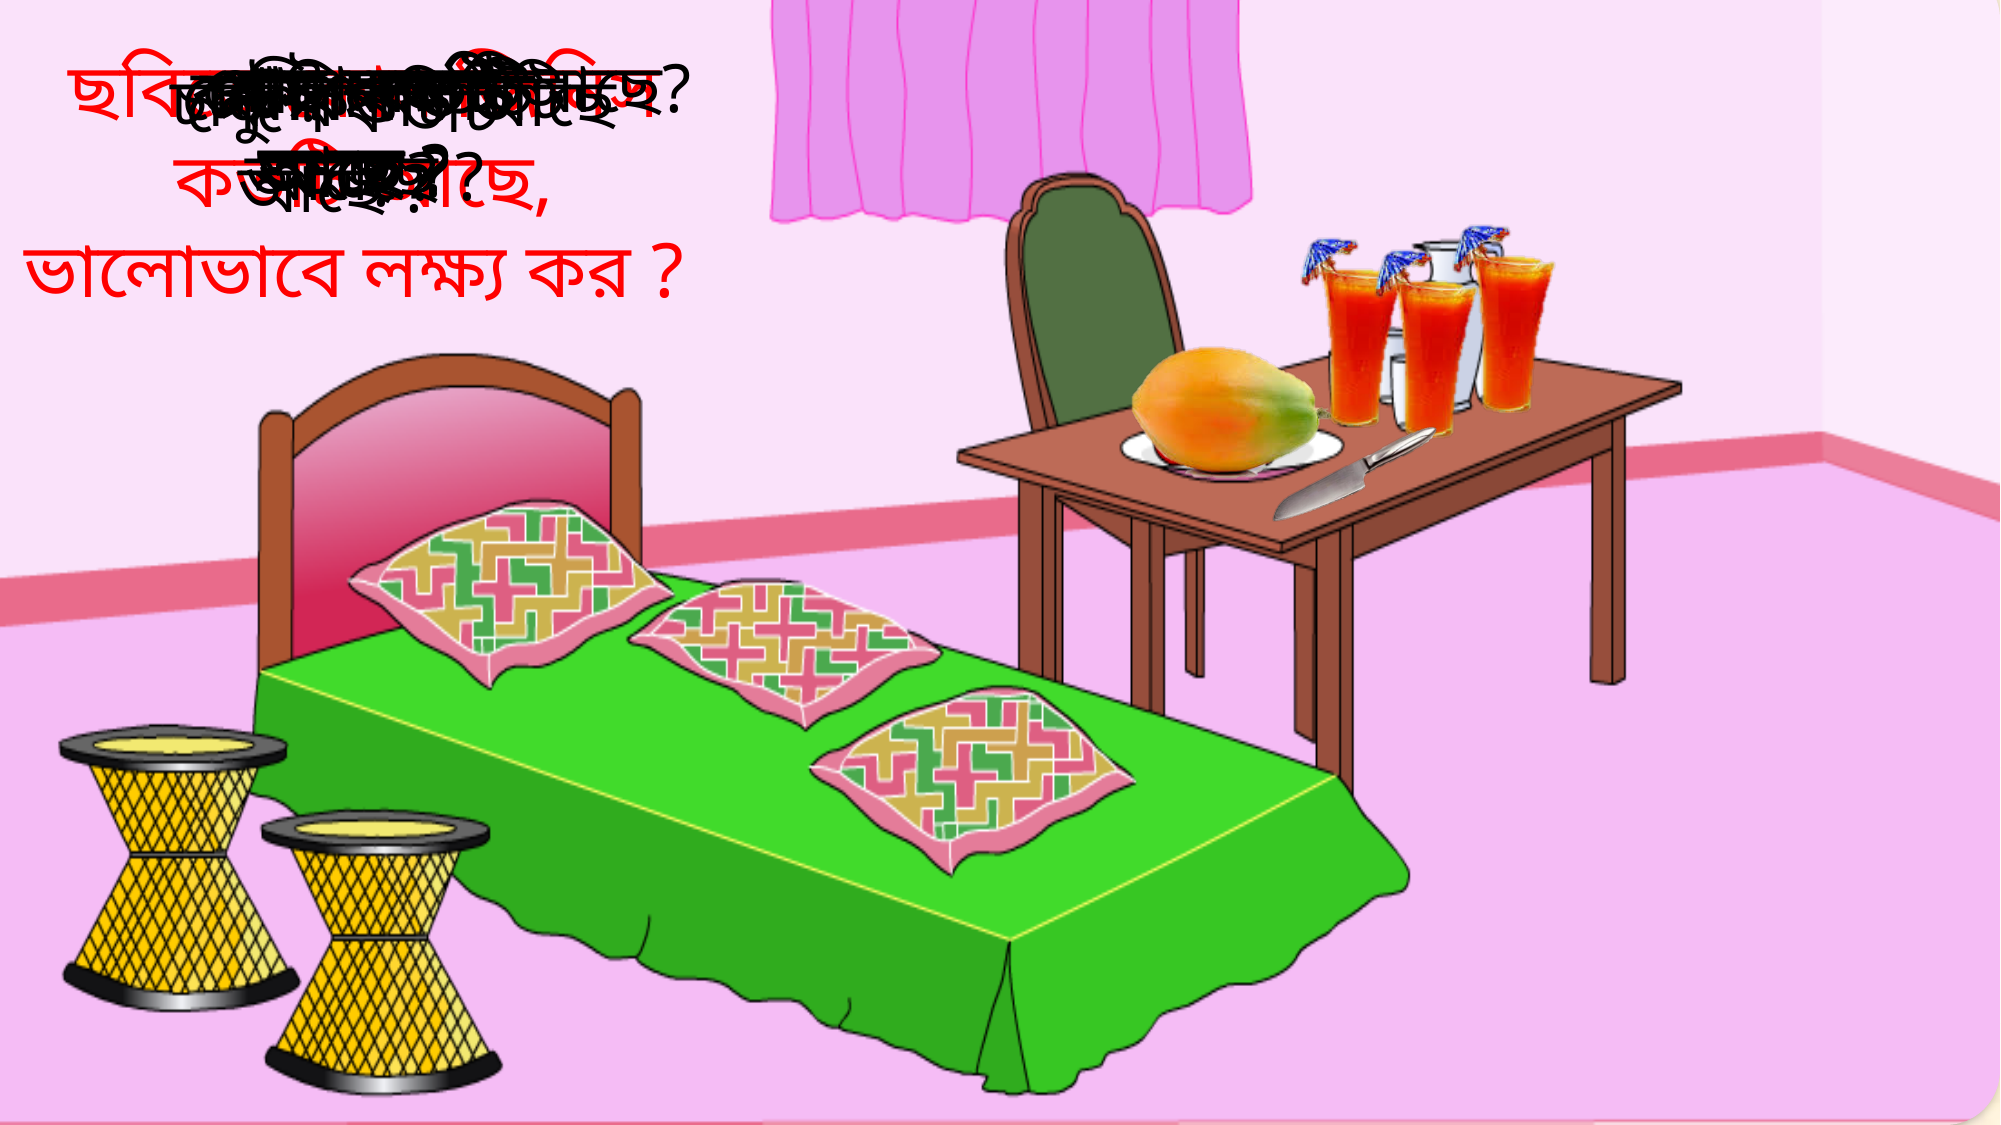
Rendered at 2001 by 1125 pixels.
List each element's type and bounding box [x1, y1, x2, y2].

text_box [0, 0, 2000, 1125]
